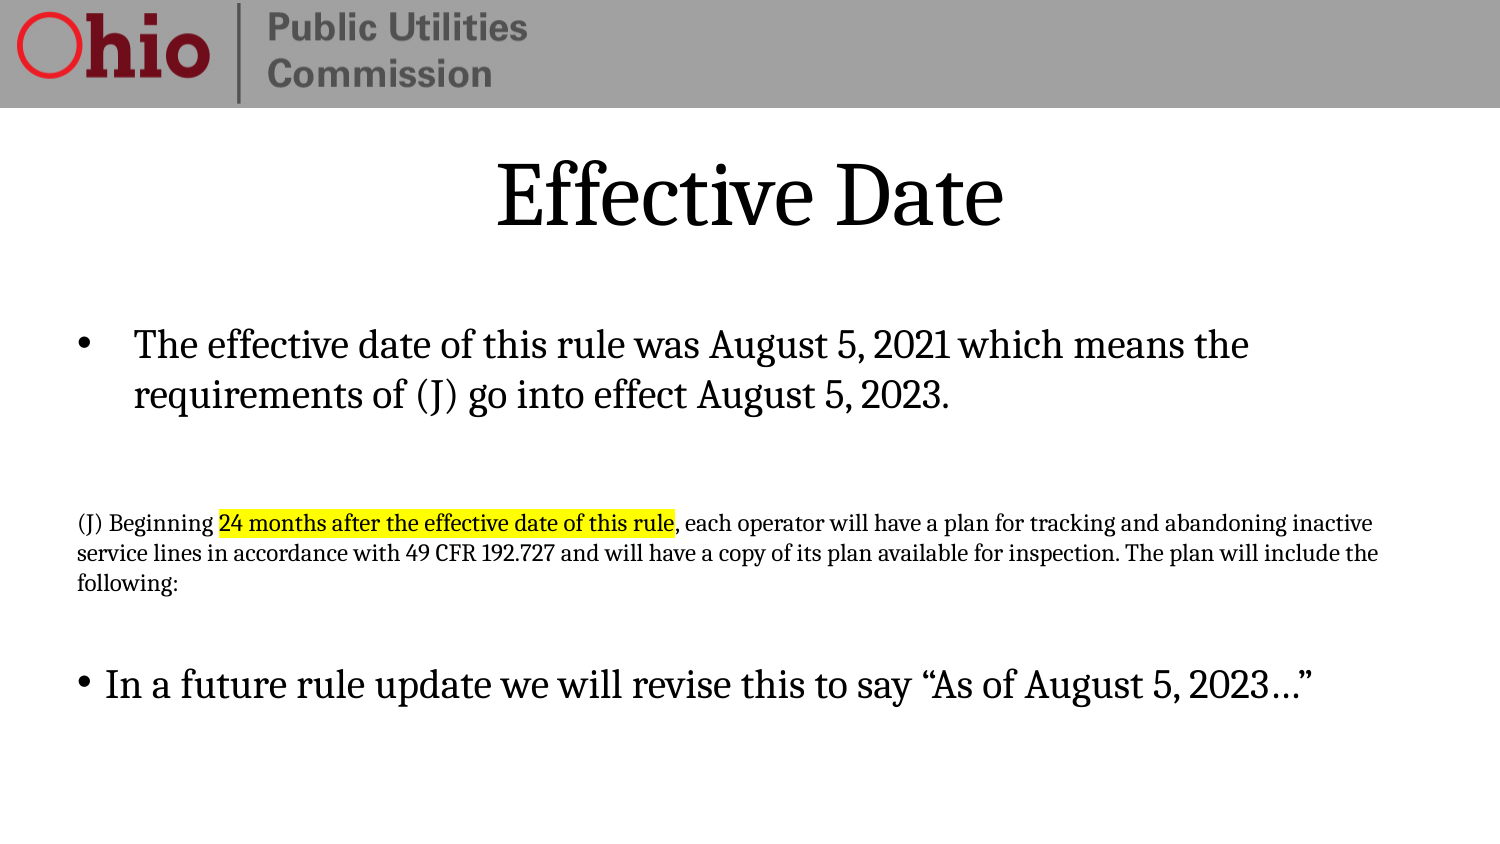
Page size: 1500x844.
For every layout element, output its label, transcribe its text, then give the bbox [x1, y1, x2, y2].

title Effective Date [212, 118, 1288, 260]
text_box The effective date of this rule was August 5, 2021 which means the requirements of (J) go into effect August 5, 2023. (J) Beginning 24 months after the effective date of this rule, each operator will have a plan for tracking and abandoning inactive service lines in accordance with 49 CFR 192.727 and will have a copy of its plan available for inspection. The plan will include the following: In a future rule update we will revise this to say “As of August 5, 2023…” [62, 309, 1400, 714]
picture [0, 0, 1500, 108]
